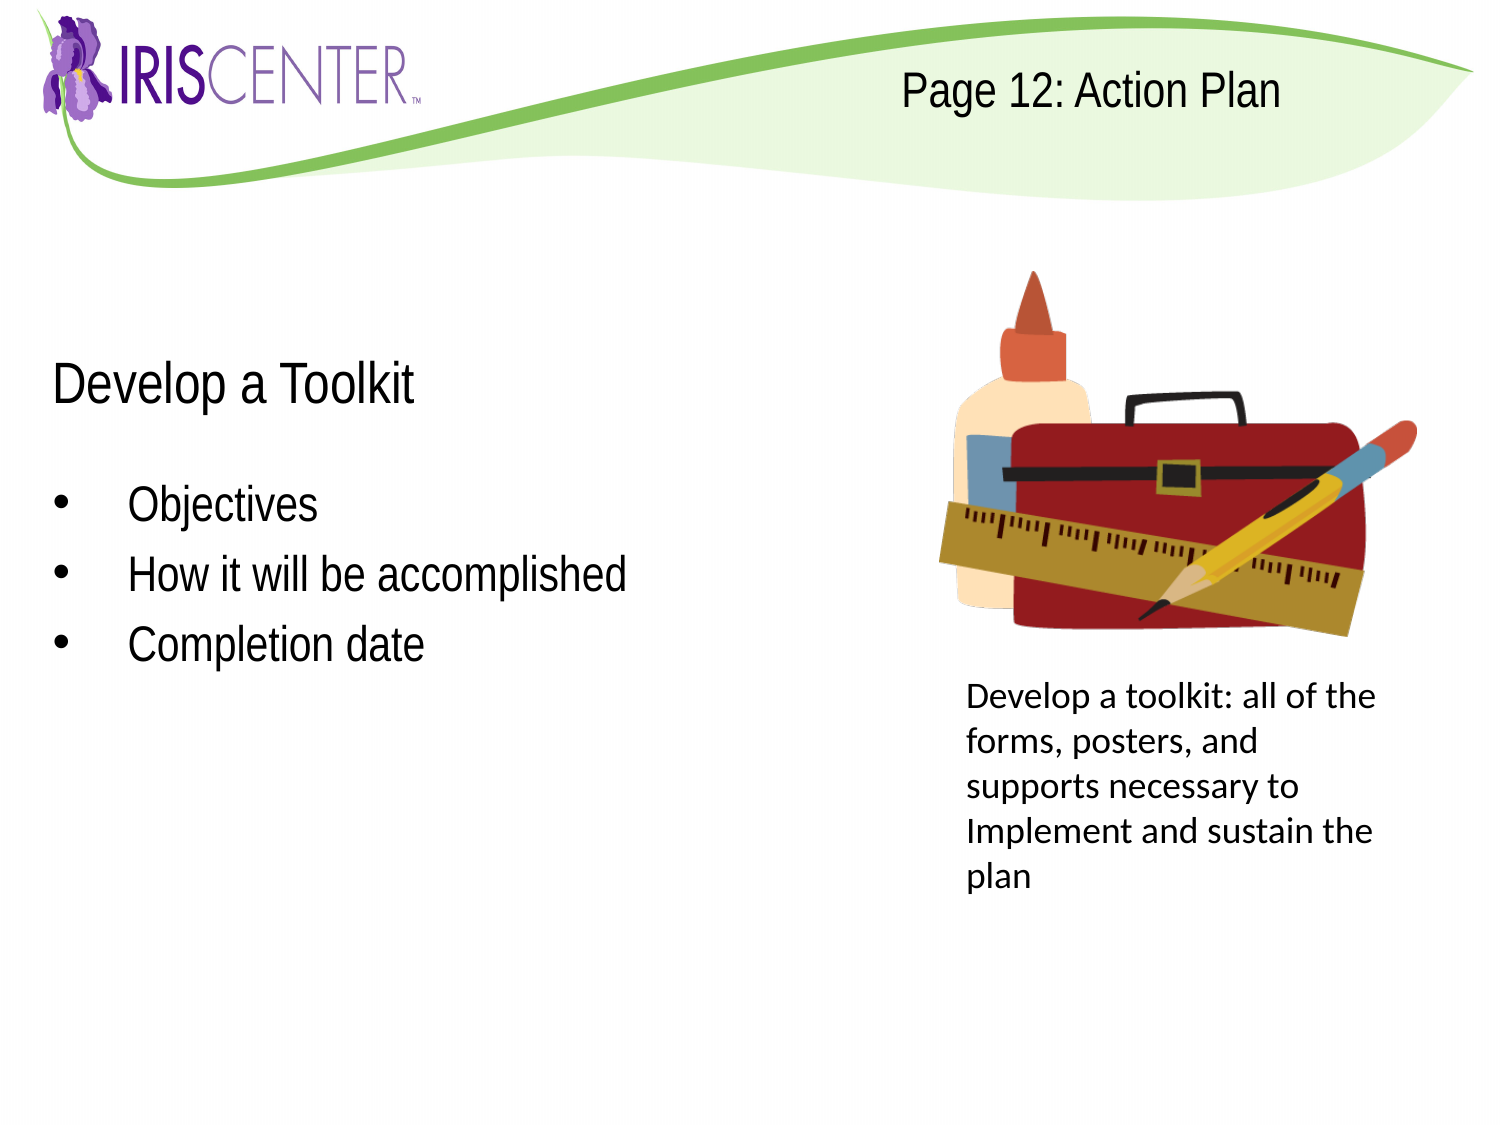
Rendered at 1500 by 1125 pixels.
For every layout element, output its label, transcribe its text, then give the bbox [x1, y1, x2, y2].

text_box Develop a toolkit: all of the forms, posters, and supports necessary to Implement and sustain the plan [951, 663, 1405, 903]
picture [0, 0, 1500, 1125]
subtitle Develop a Toolkit Objectives How it will be accomplished Completion date [37, 337, 750, 725]
text_box Page 12: Action Plan [886, 49, 1338, 125]
